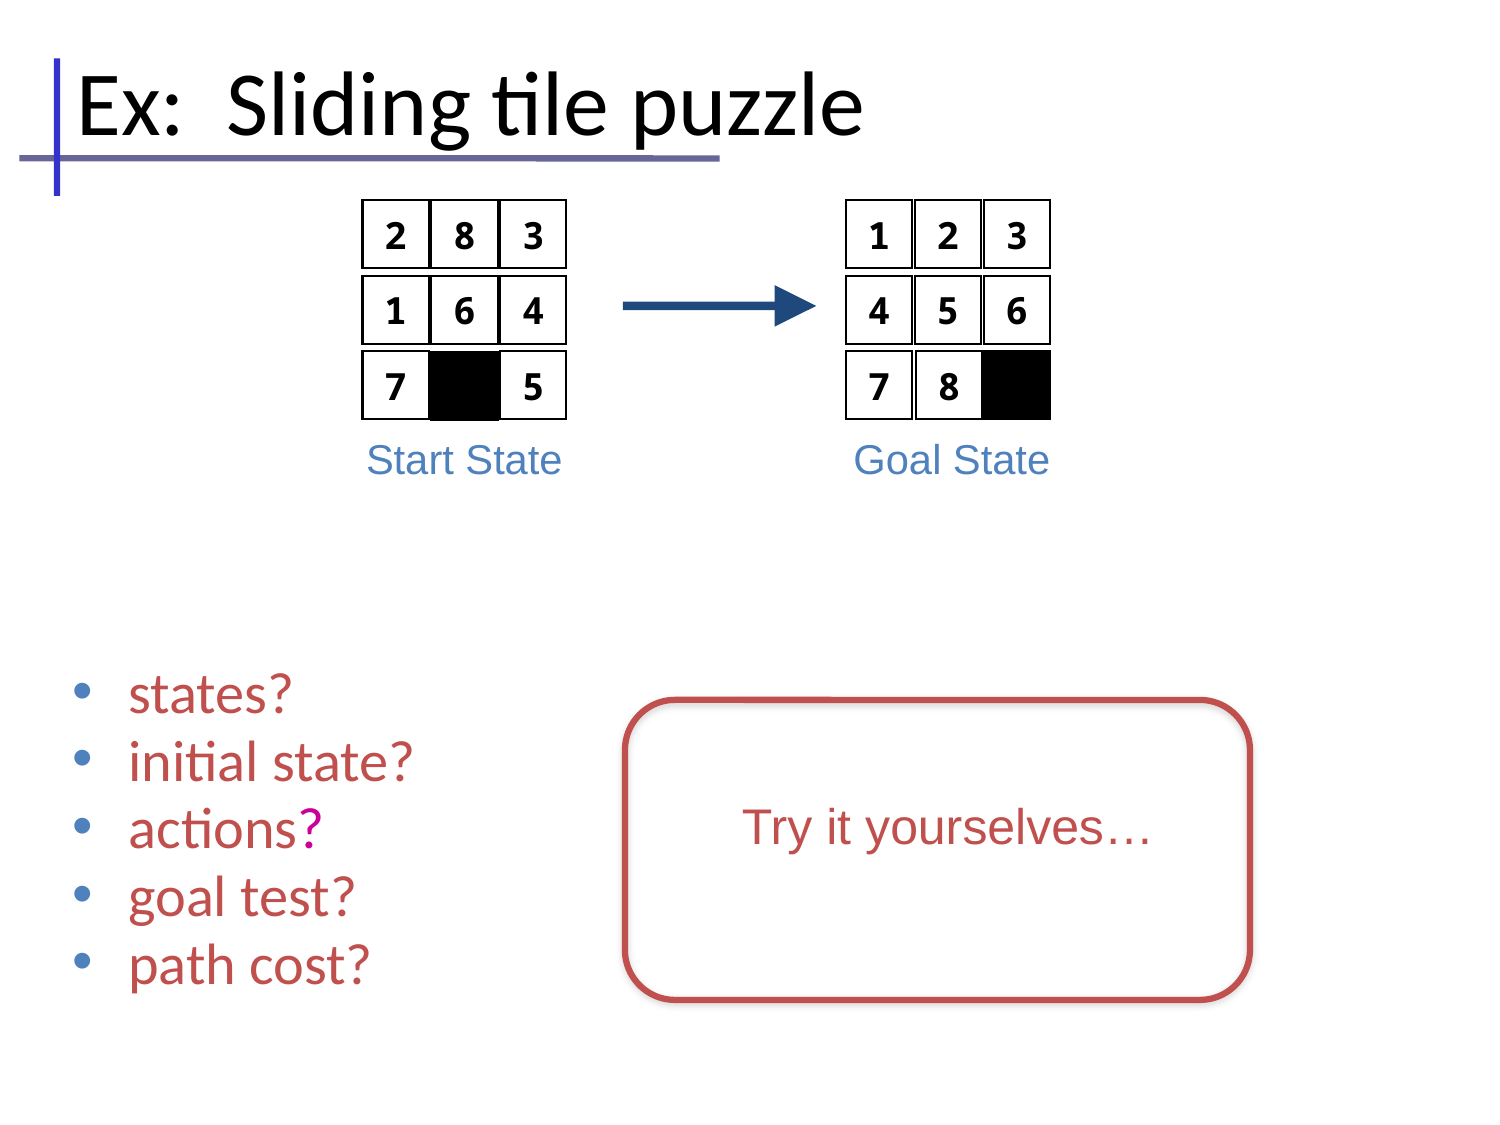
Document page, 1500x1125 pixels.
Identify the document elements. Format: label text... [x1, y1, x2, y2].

text_box Goal State [838, 425, 1066, 490]
text_box Start State [351, 425, 578, 490]
list states? initial state? actions? goal test? path cost? [57, 173, 1482, 1088]
title Ex: Sliding tile puzzle [61, 14, 1399, 173]
text_box Try it yourselves… [727, 787, 1170, 863]
text_box [624, 699, 1250, 1000]
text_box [362, 199, 1051, 421]
